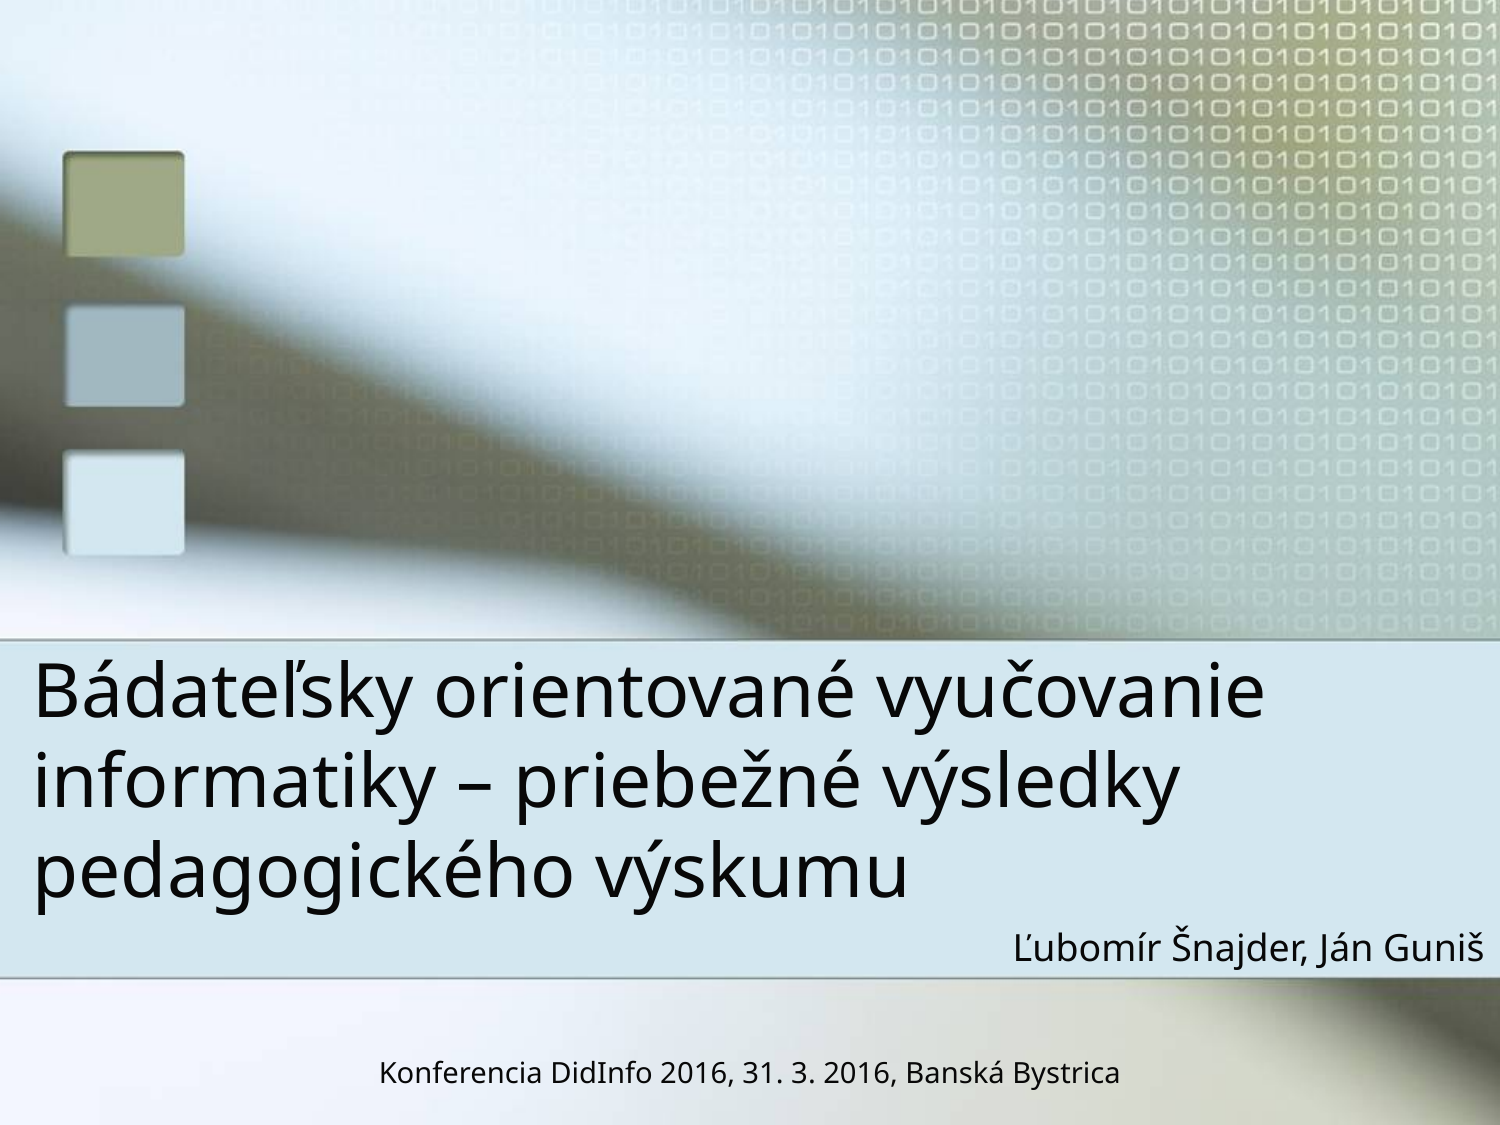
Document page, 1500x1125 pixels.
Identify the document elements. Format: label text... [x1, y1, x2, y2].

picture [0, 0, 1500, 1125]
text_box Bádateľsky orientované vyučovanie informatiky – priebežné výsledky pedagogického výskumu [17, 662, 1483, 894]
text_box Ľubomír Šnajder, Ján Guniš [35, 916, 1500, 977]
footer Konferencia DidInfo 2016, 31. 3. 2016, Banská Bystrica [52, 1046, 1448, 1107]
